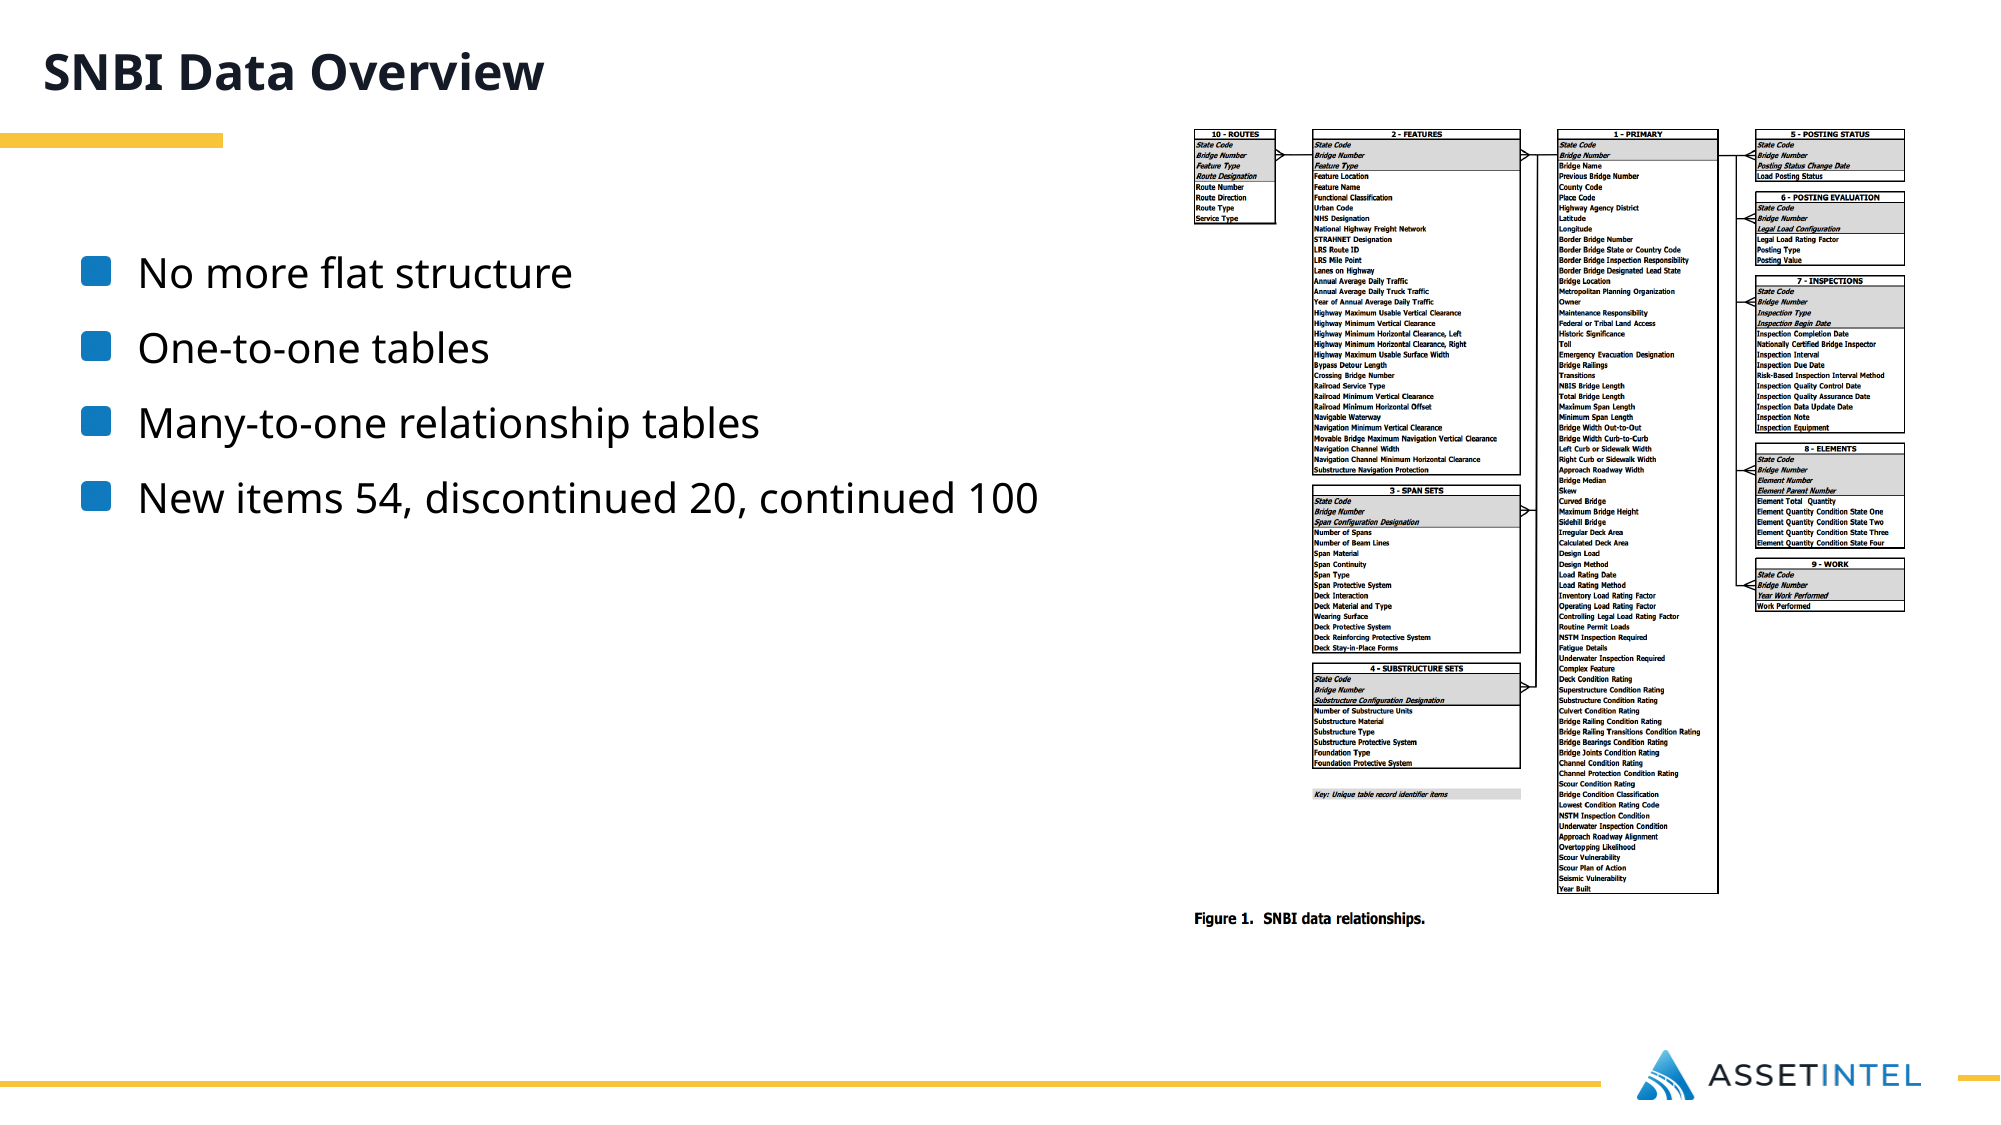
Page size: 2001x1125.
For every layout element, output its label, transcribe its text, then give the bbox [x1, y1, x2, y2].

text_box No more flat structure One-to-one tables Many-to-one relationship tables New items 54, discontinued 20, continued 100 [66, 213, 1125, 604]
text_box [0, 1050, 2000, 1101]
text_box SNBI Data Overview [28, 33, 1705, 109]
text_box [0, 132, 223, 149]
picture [81, 406, 111, 436]
picture [1125, 79, 1973, 970]
picture [81, 256, 111, 286]
picture [81, 481, 111, 511]
picture [81, 331, 111, 361]
